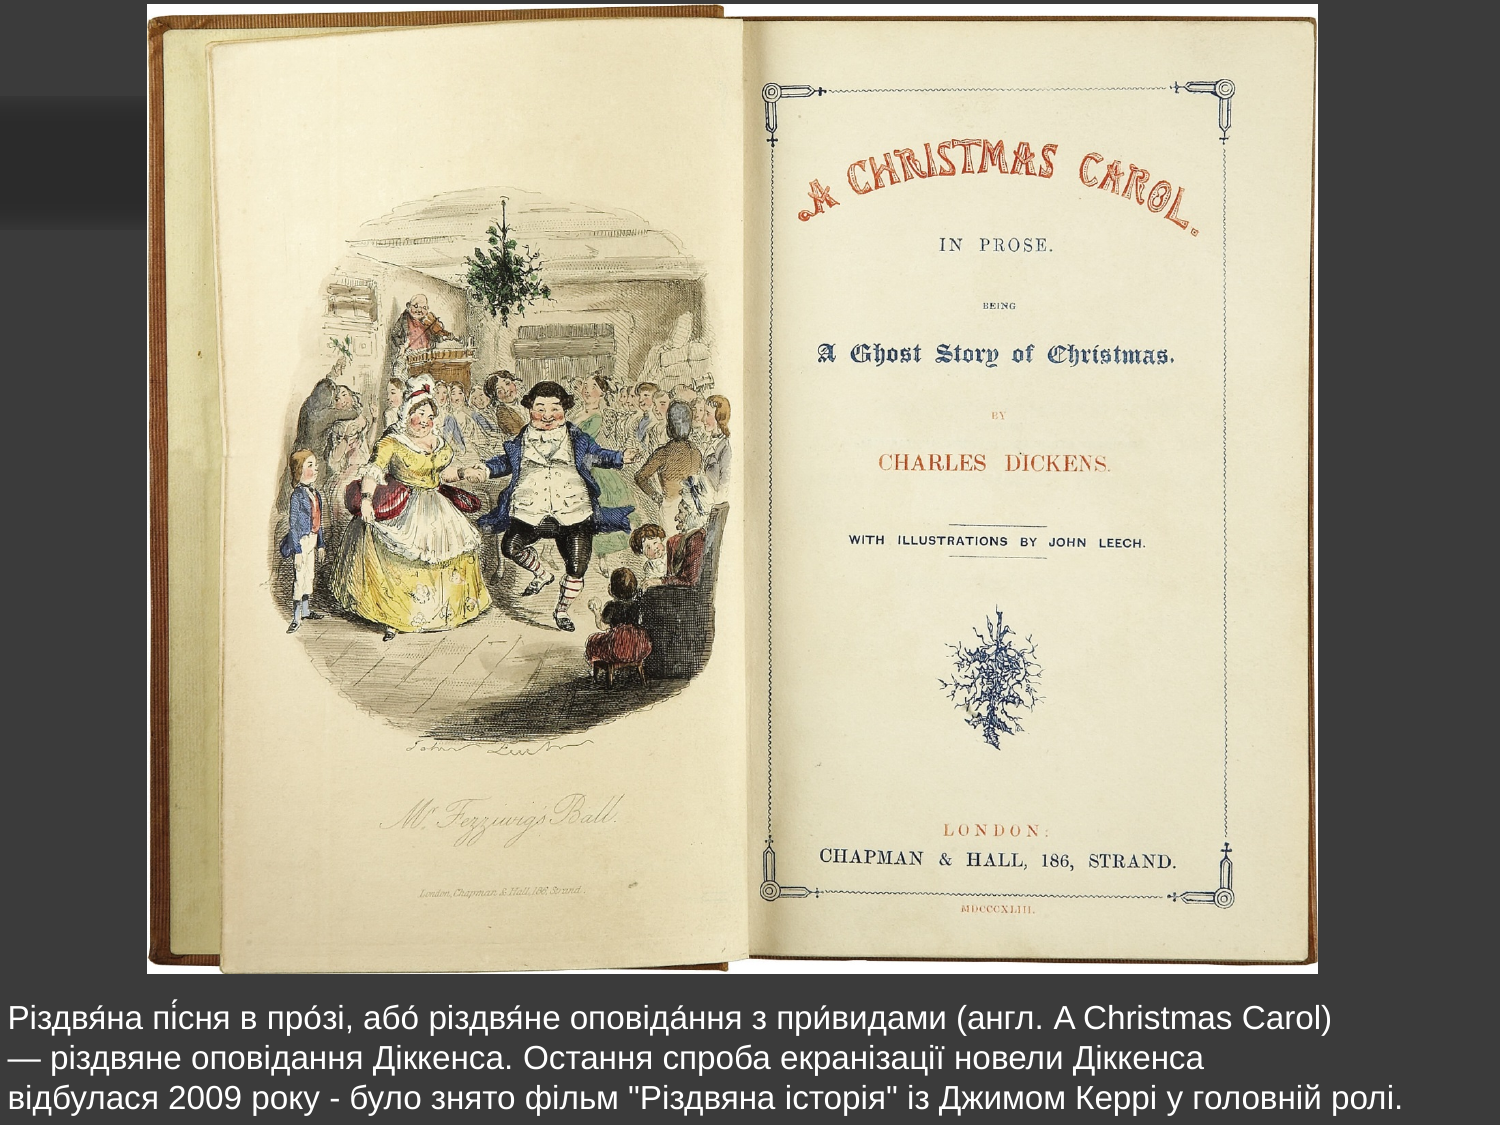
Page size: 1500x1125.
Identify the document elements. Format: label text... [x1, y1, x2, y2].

picture [147, 4, 1318, 974]
list Різдвя́на пі́сня в про́зі, або́ різдвя́не оповіда́ння з при́видами (англ. A Christmas Carol) — різдвяне оповідання Діккенса. Остання спроба екранізації новели Діккенса відбулася 2009 року - було знято фільм "Різдвяна історія" із Джимом Керрі у головній ролі. [0, 989, 1500, 1120]
